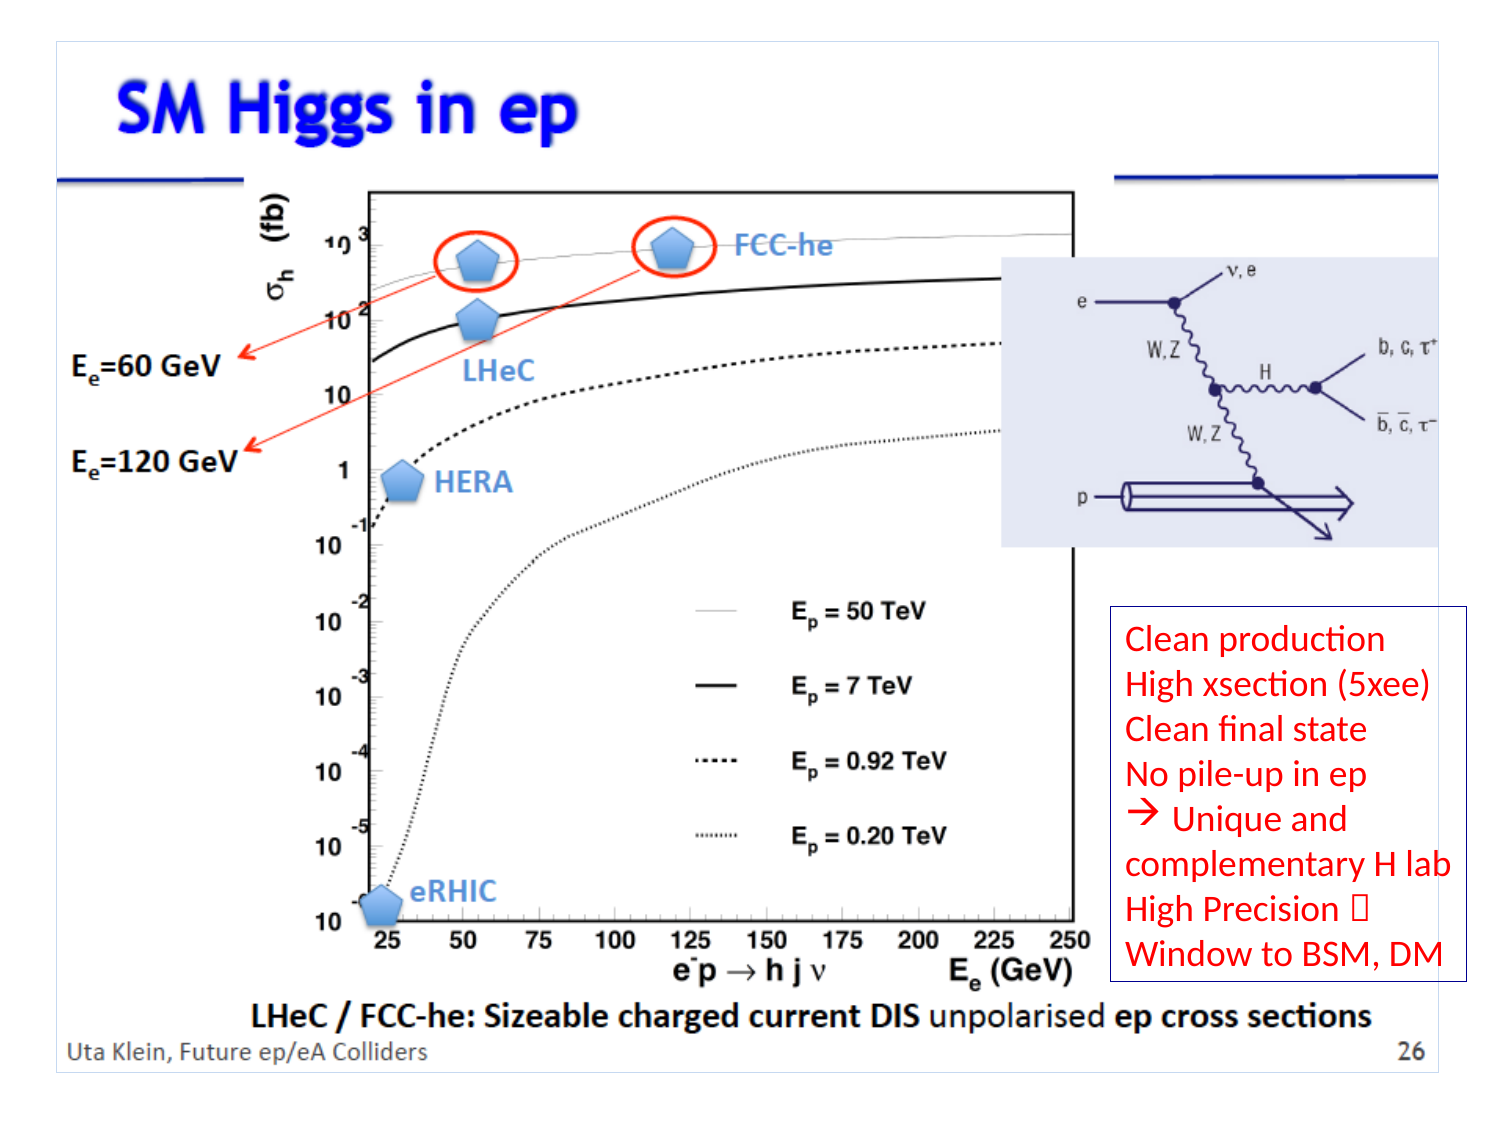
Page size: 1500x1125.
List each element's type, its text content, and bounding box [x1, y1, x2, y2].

picture [56, 41, 1439, 1073]
text_box Clean production High xsection (5xee) Clean final state No pile-up in ep Unique and complementary H lab High Precision  Window to BSM, DM [1444, 606, 1467, 982]
